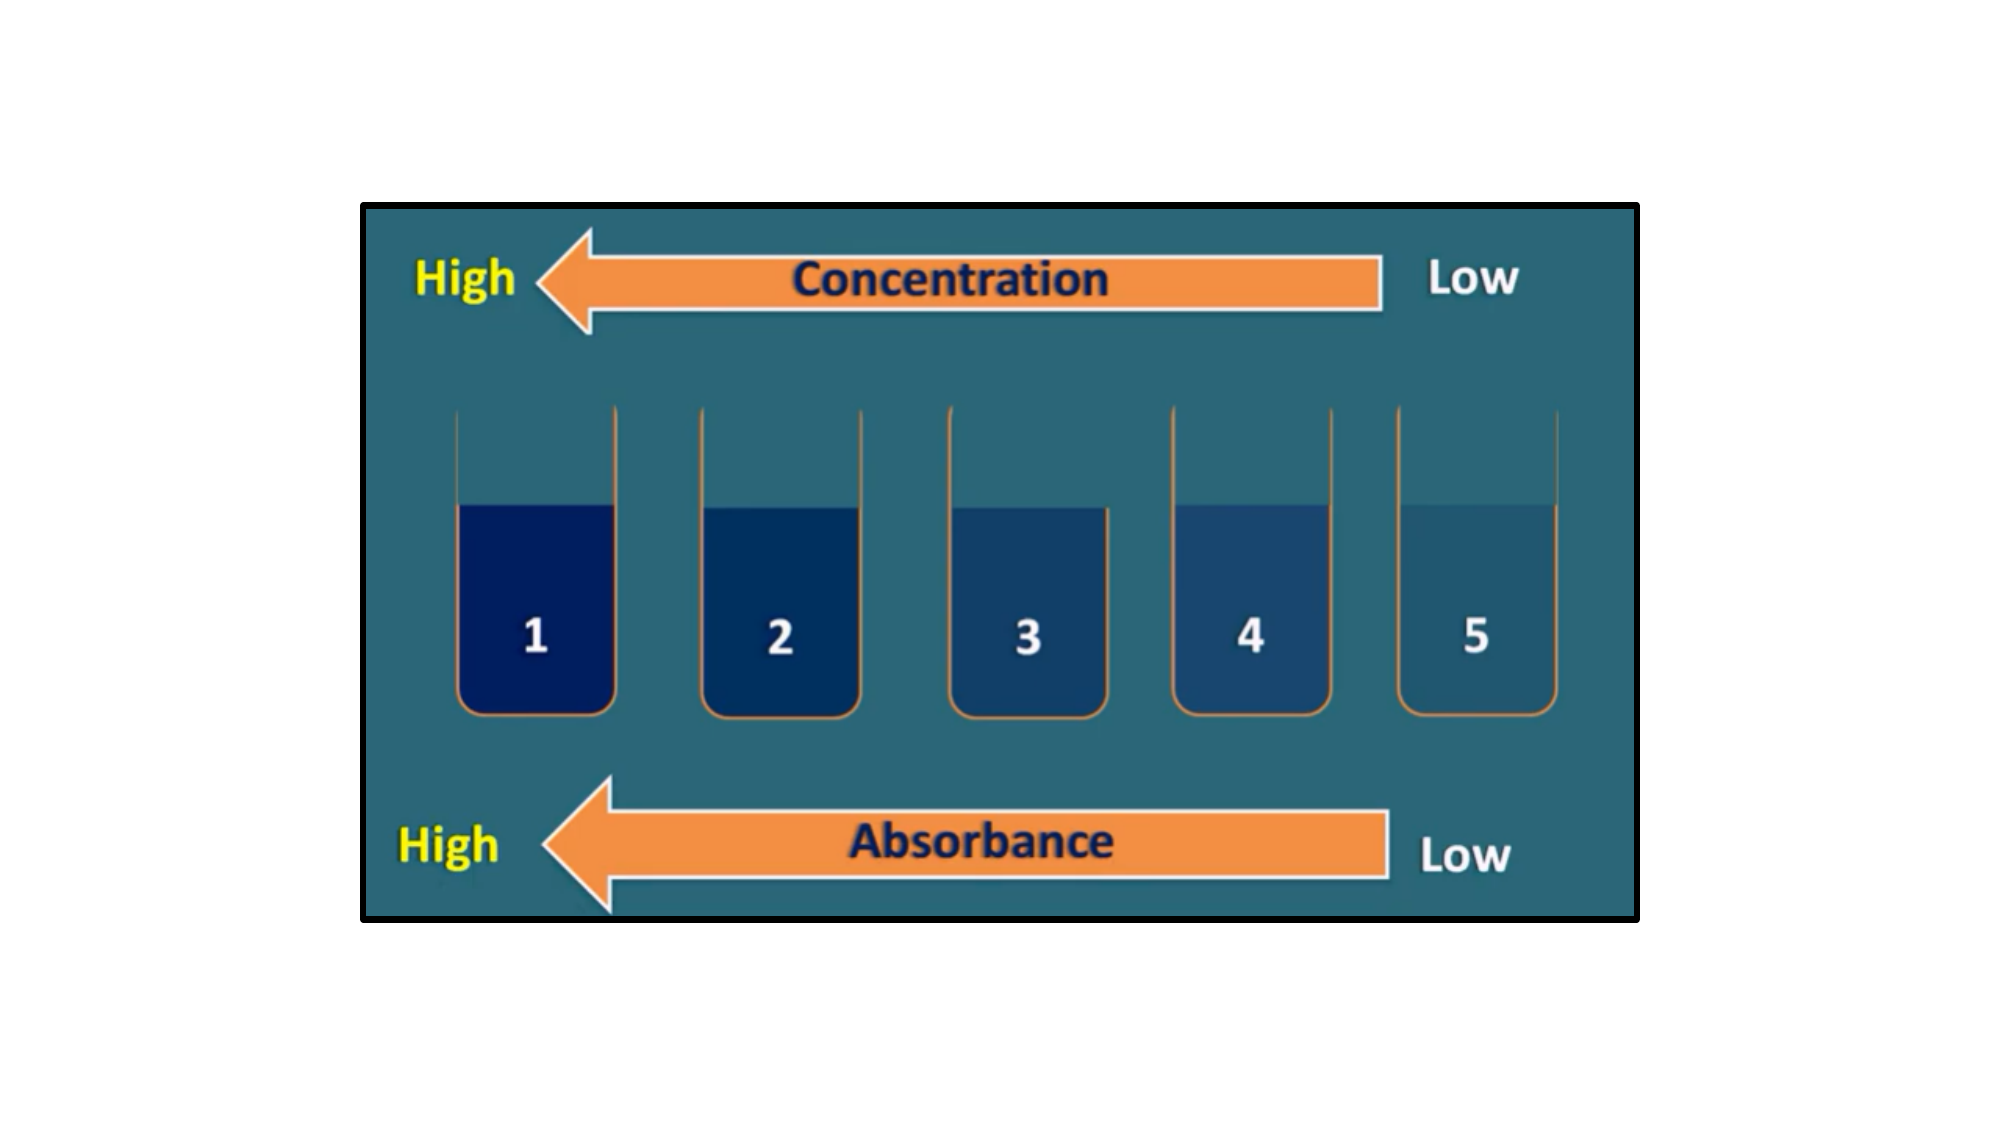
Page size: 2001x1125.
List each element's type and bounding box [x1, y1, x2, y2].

picture [366, 208, 1634, 917]
